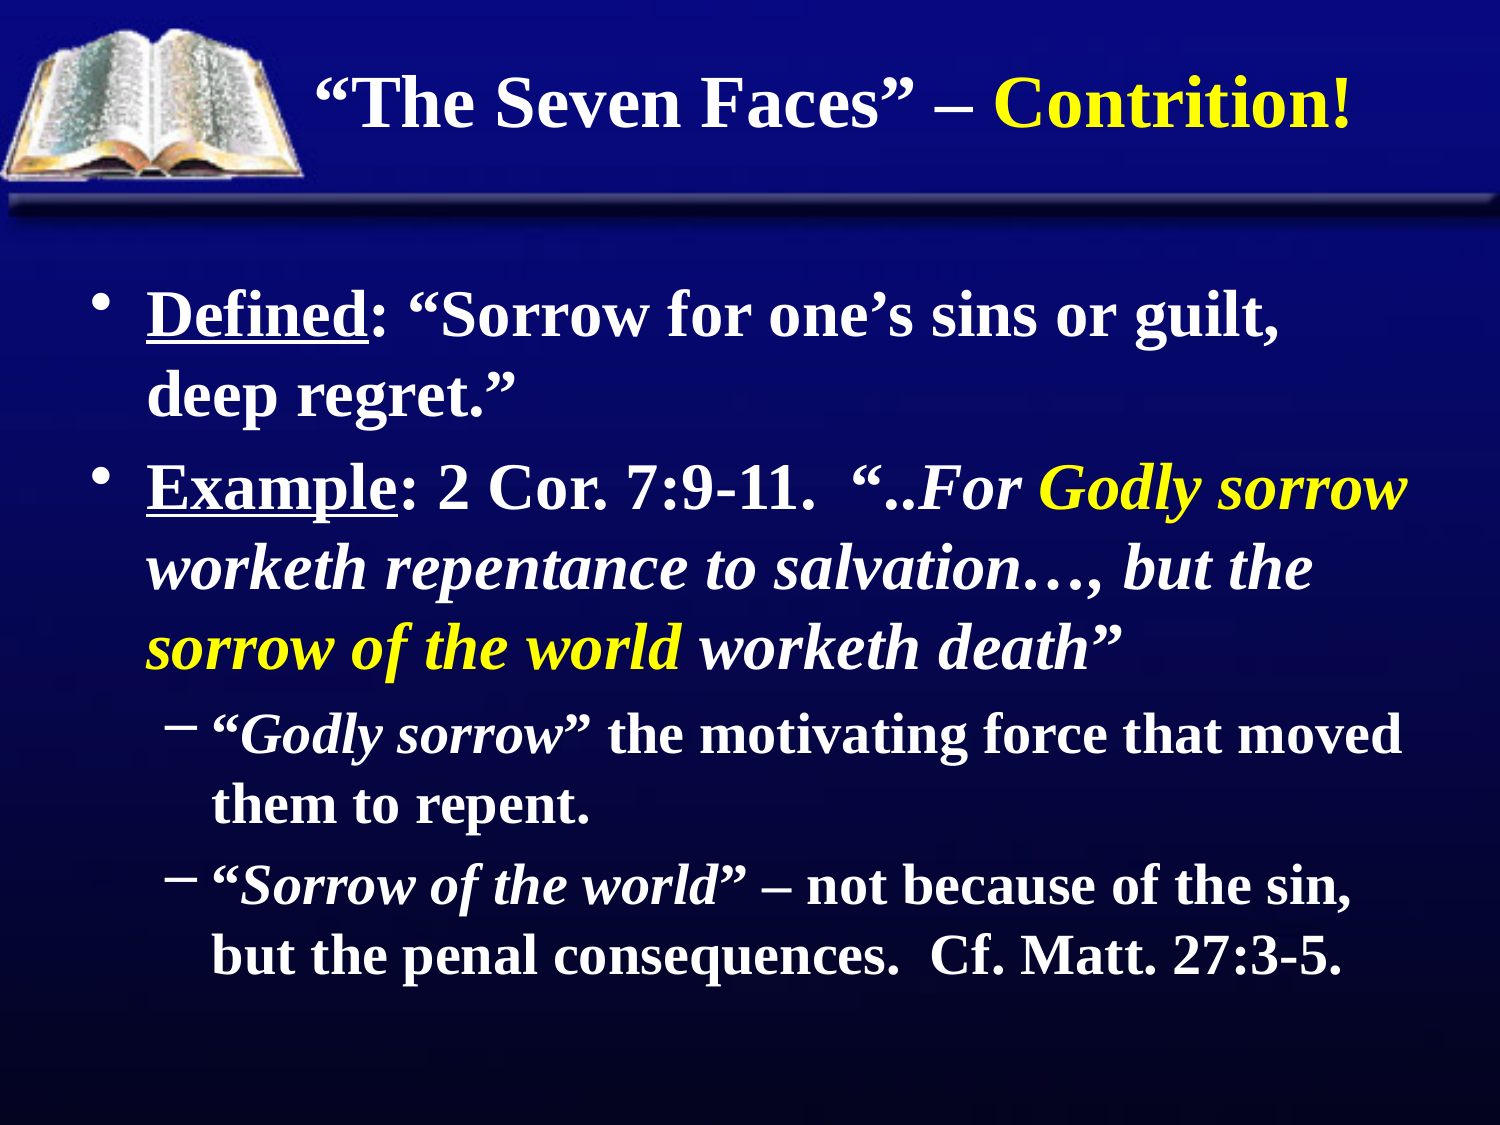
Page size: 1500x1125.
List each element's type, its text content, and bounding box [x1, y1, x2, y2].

list Defined: “Sorrow for one’s sins or guilt, deep regret.” Example: 2 Cor. 7:9-11. “..For Godly sorrow worketh repentance to salvation…, but the sorrow of the world worketh death” “Godly sorrow” the motivating force that moved them to repent. “Sorrow of the world” – not because of the sin, but the penal consequences. Cf. Matt. 27:3-5. [75, 262, 1425, 1005]
picture [0, 0, 1500, 1125]
title “The Seven Faces” – Contrition! [75, 45, 1425, 233]
